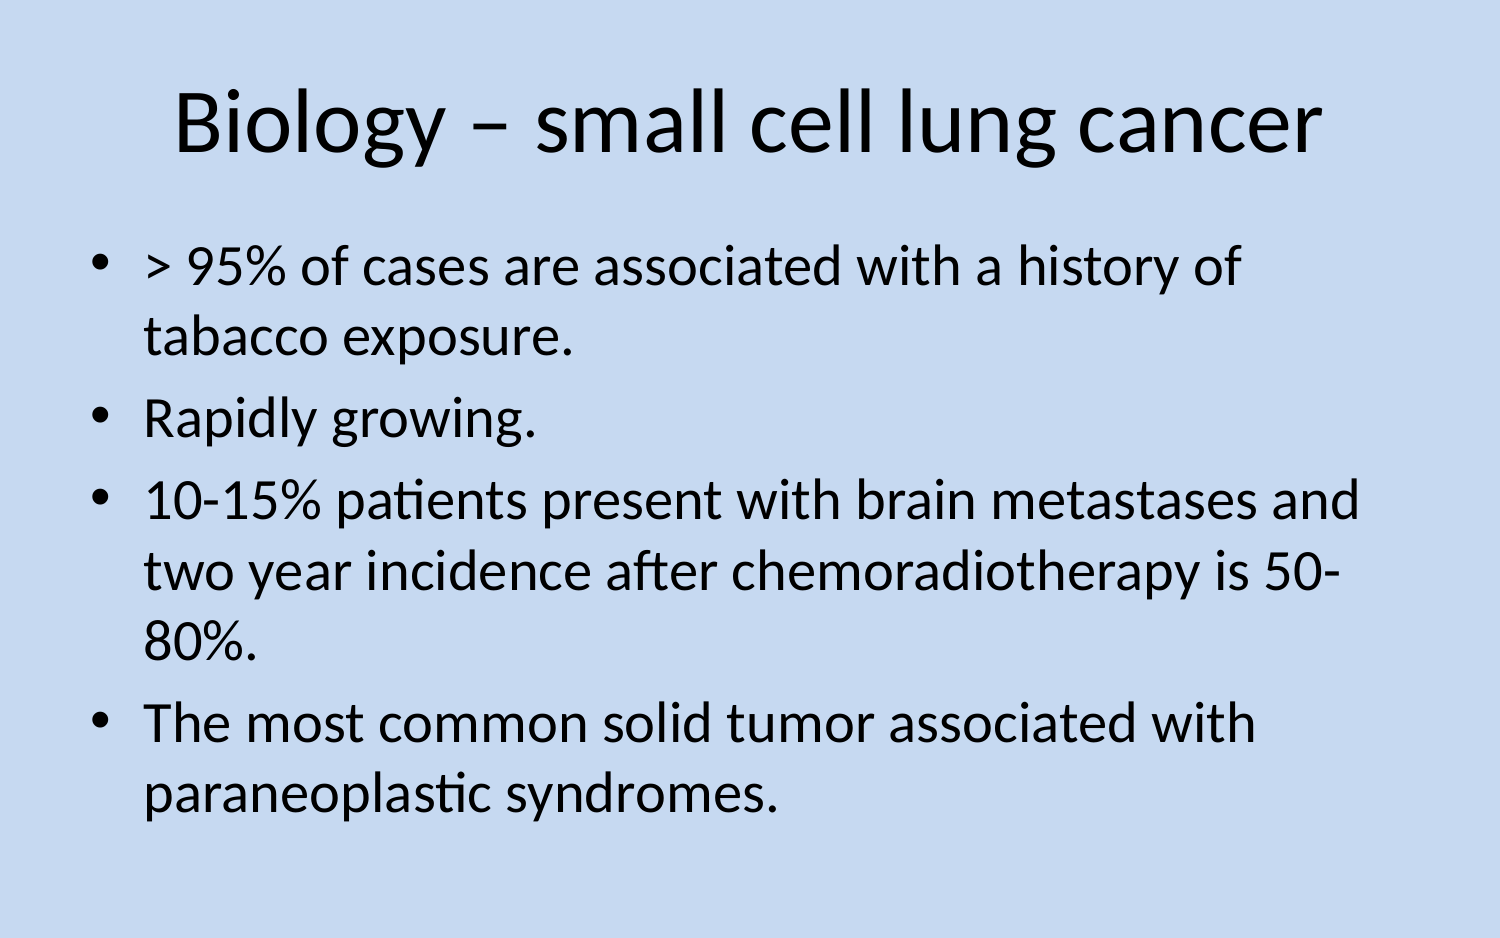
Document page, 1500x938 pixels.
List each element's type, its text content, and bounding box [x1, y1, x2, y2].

list > 95% of cases are associated with a history of tabacco exposure. Rapidly growing. 10-15% patients present with brain metastases and two year incidence after chemoradiotherapy is 50-80%. The most common solid tumor associated with paraneoplastic syndromes. [75, 218, 1425, 838]
title Biology – small cell lung cancer [75, 37, 1425, 194]
